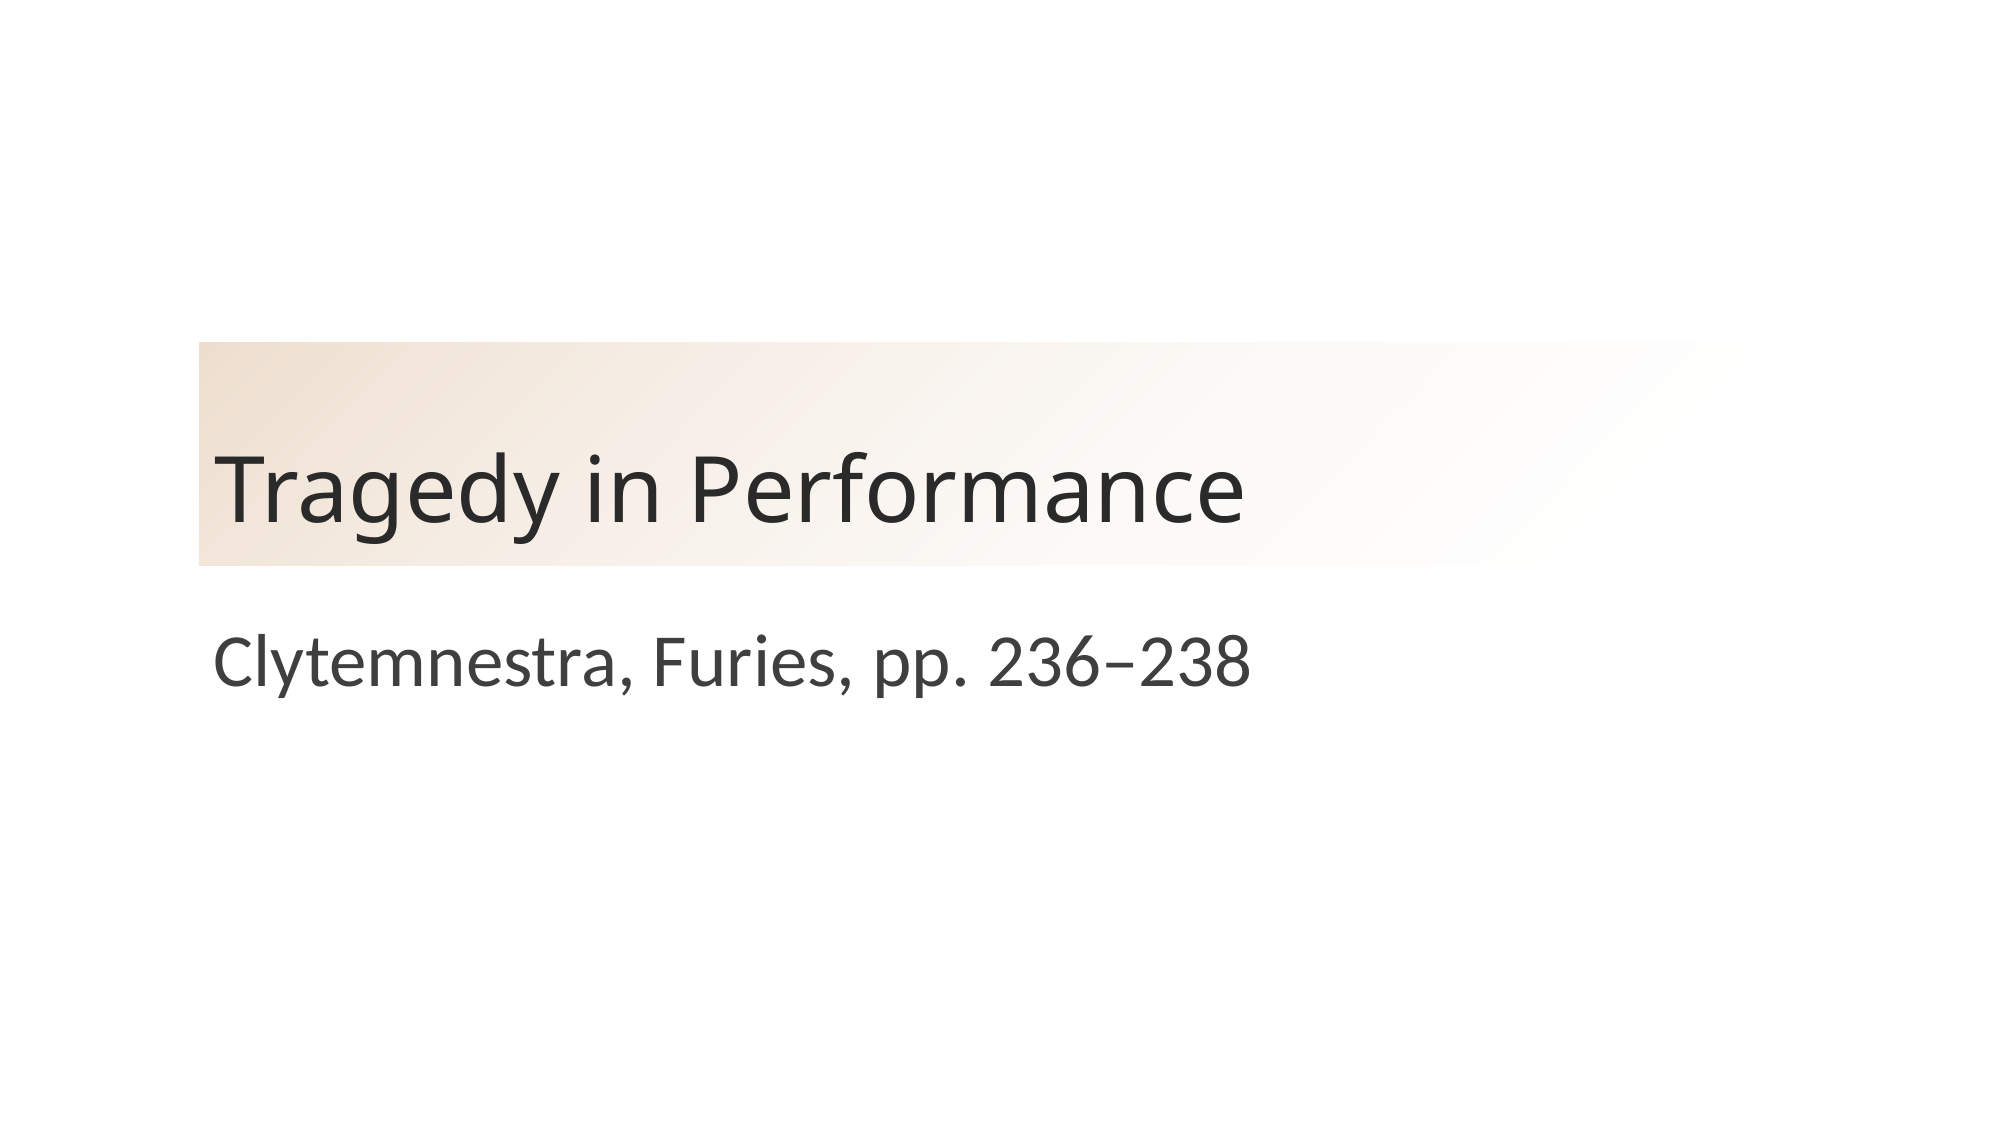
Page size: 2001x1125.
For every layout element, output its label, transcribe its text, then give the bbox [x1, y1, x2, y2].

title Tragedy in Performance [199, 343, 1801, 566]
list Clytemnestra, Furies, pp. 236–238 [199, 613, 1801, 802]
